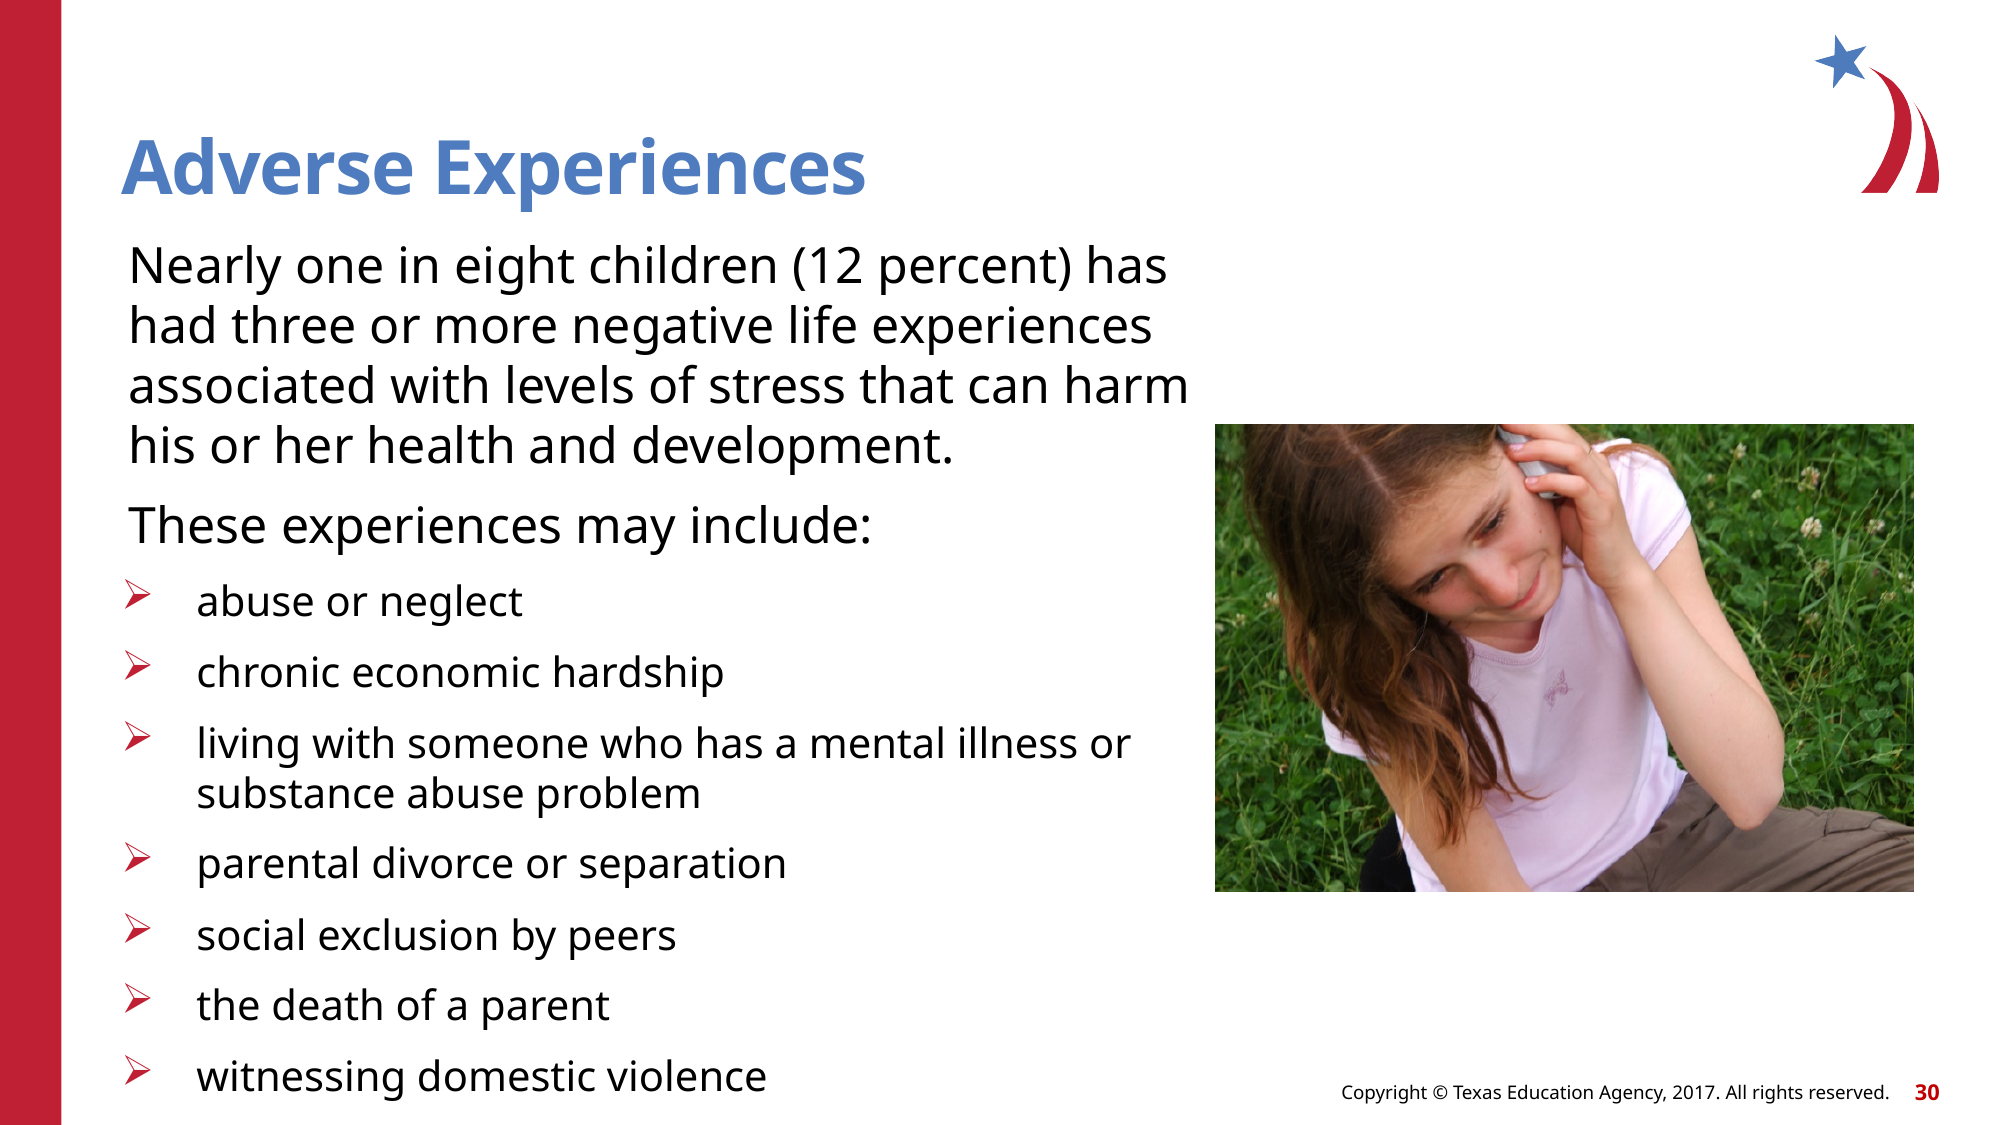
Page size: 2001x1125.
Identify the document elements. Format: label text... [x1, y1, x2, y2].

title Adverse Experiences [121, 66, 1772, 211]
list Nearly one in eight children (12 percent) has had three or more negative life experiences associated with levels of stress that can harm his or her health and development. These experiences may include: abuse or neglect chronic economic hardship living with someone who has a mental illness or substance abuse problem parental divorce or separation social exclusion by peers the death of a parent witnessing domestic violence [121, 233, 1245, 1010]
picture [1814, 34, 1939, 193]
picture [1215, 424, 1914, 892]
